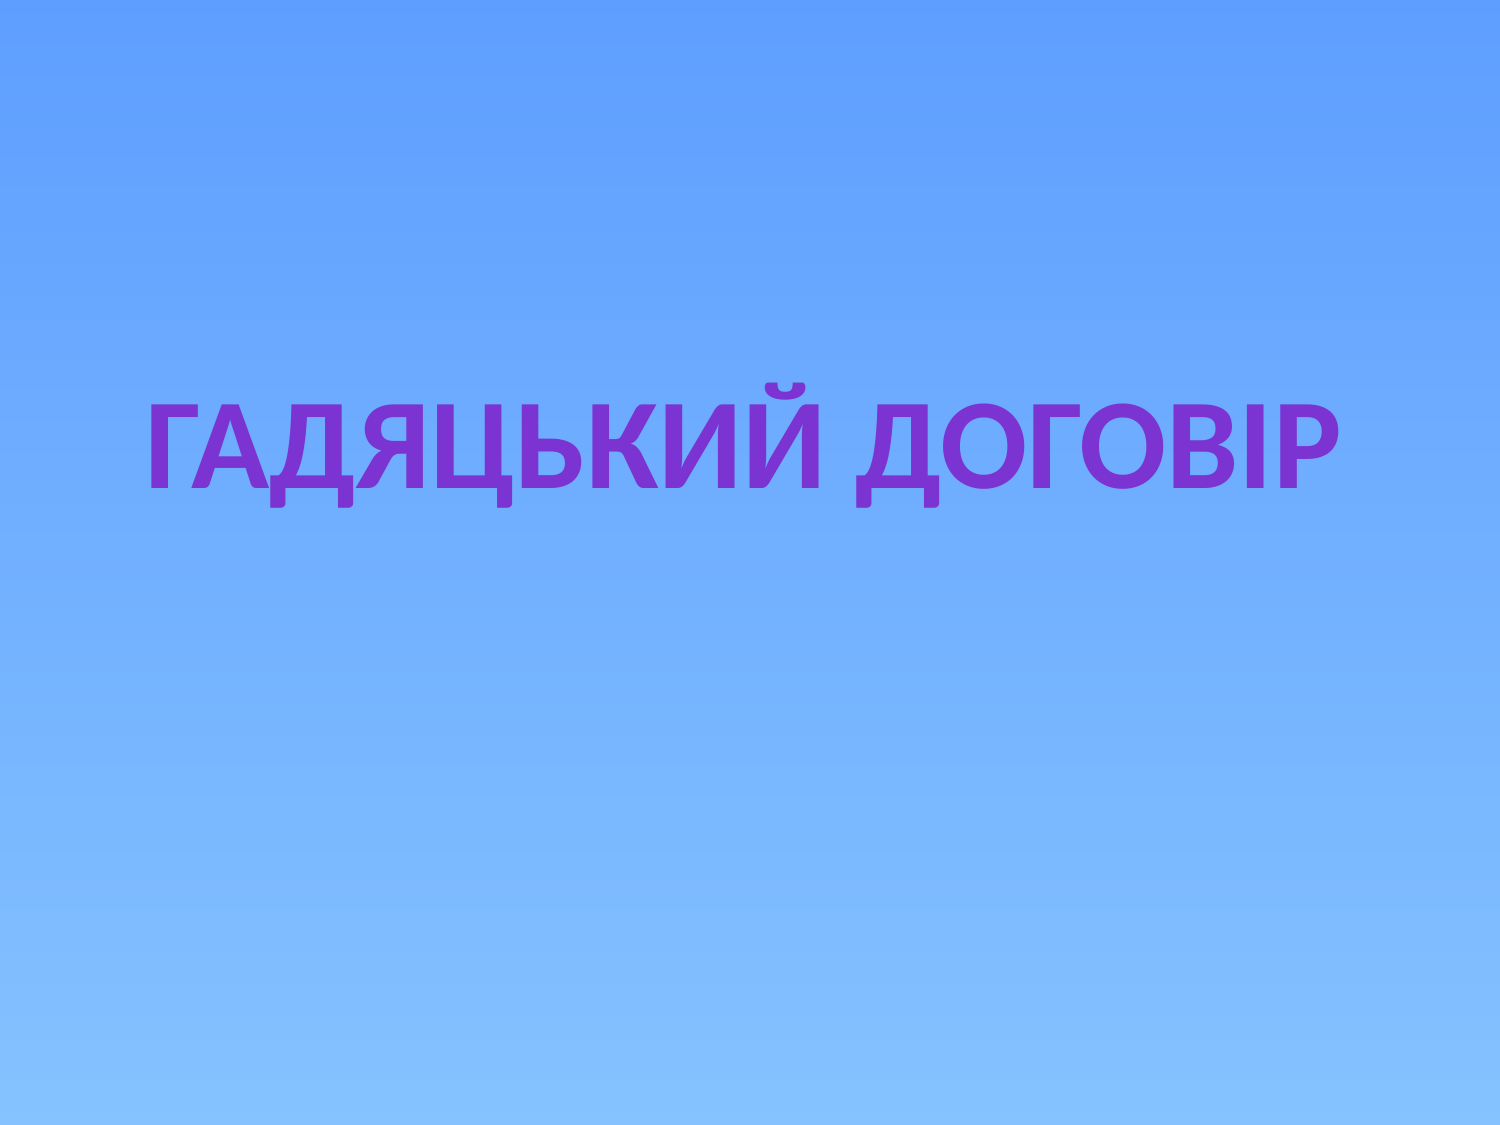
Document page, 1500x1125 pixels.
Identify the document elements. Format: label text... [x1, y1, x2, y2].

subtitle Гадяцький договір [58, 351, 1430, 640]
